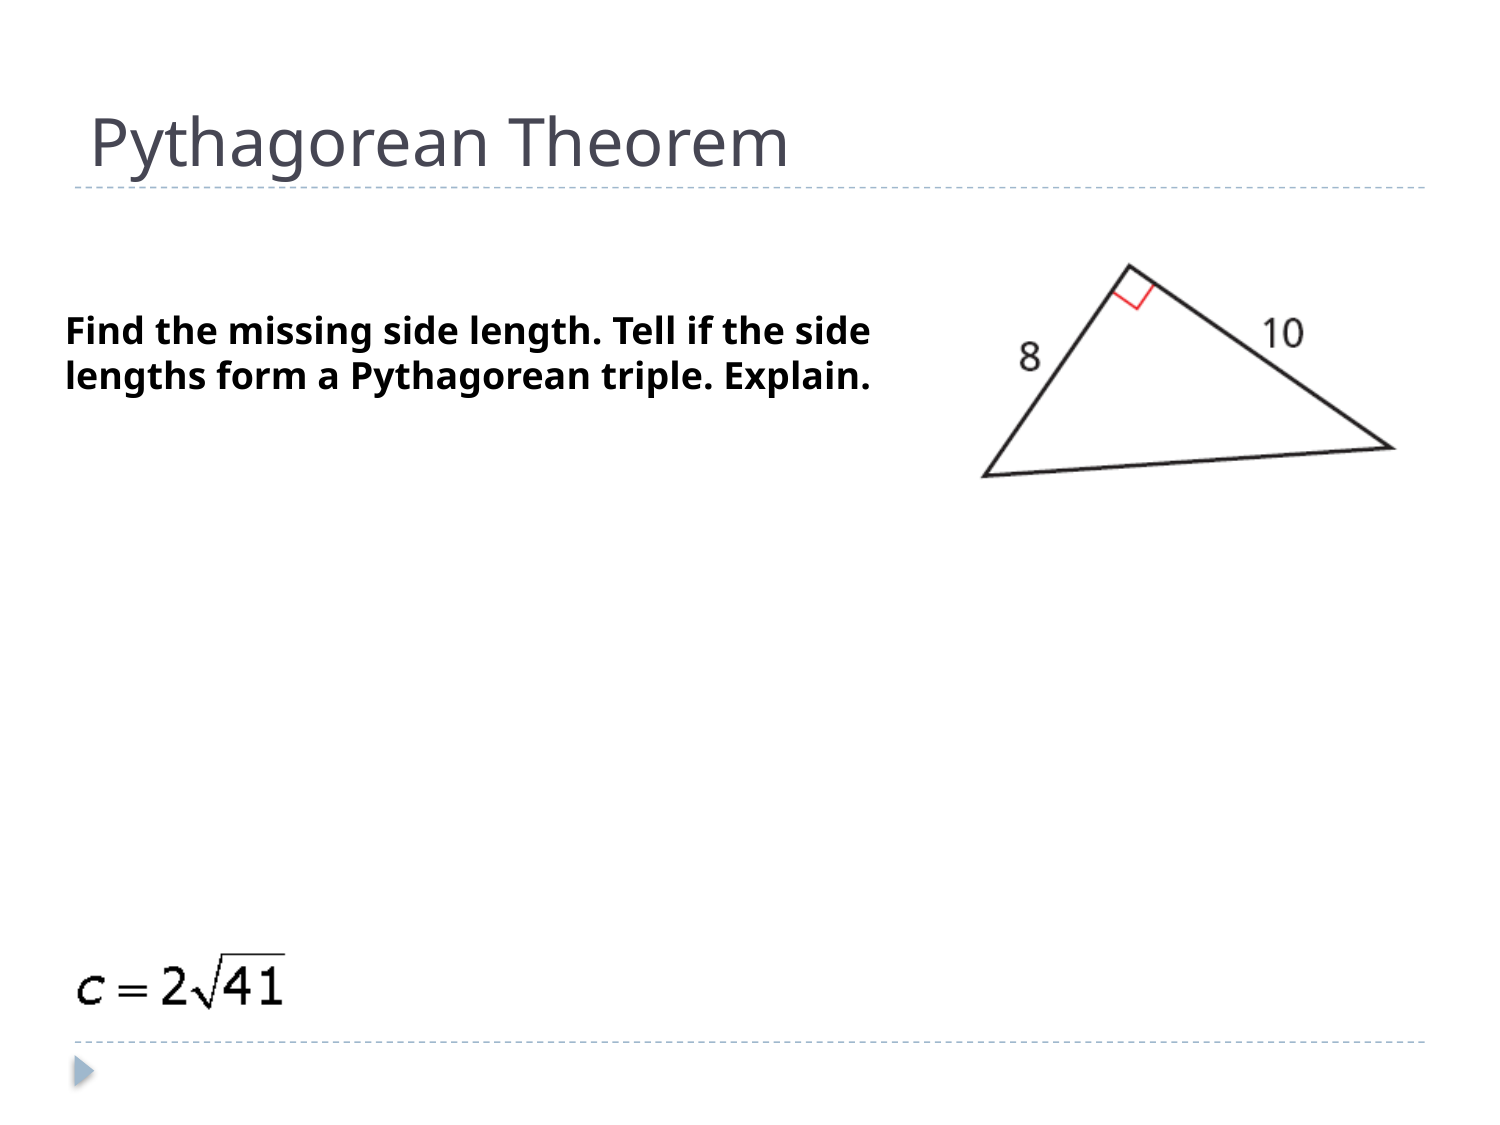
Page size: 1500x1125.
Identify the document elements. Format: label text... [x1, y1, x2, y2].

title Pythagorean Theorem [75, 24, 1425, 188]
text_box Find the missing side length. Tell if the side lengths form a Pythagorean triple. Explain. [50, 299, 900, 405]
picture [974, 249, 1416, 505]
picture [74, 949, 290, 1013]
